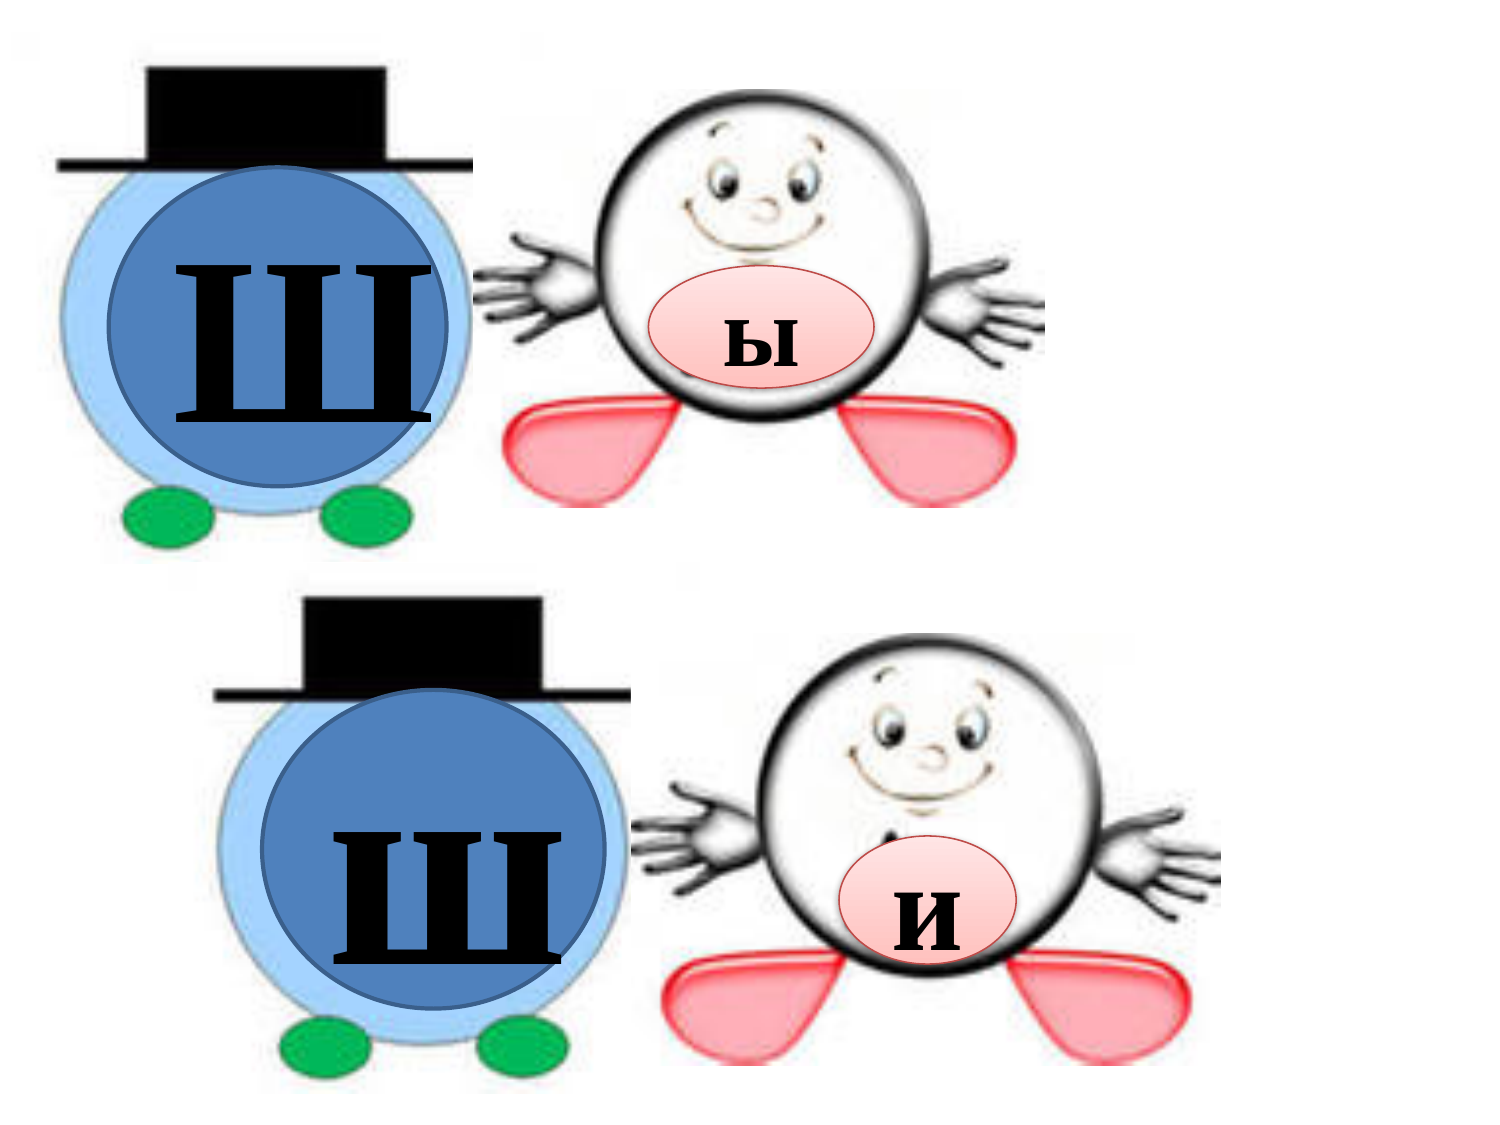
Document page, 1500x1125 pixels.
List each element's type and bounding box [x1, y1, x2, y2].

picture [11, 32, 1221, 1095]
